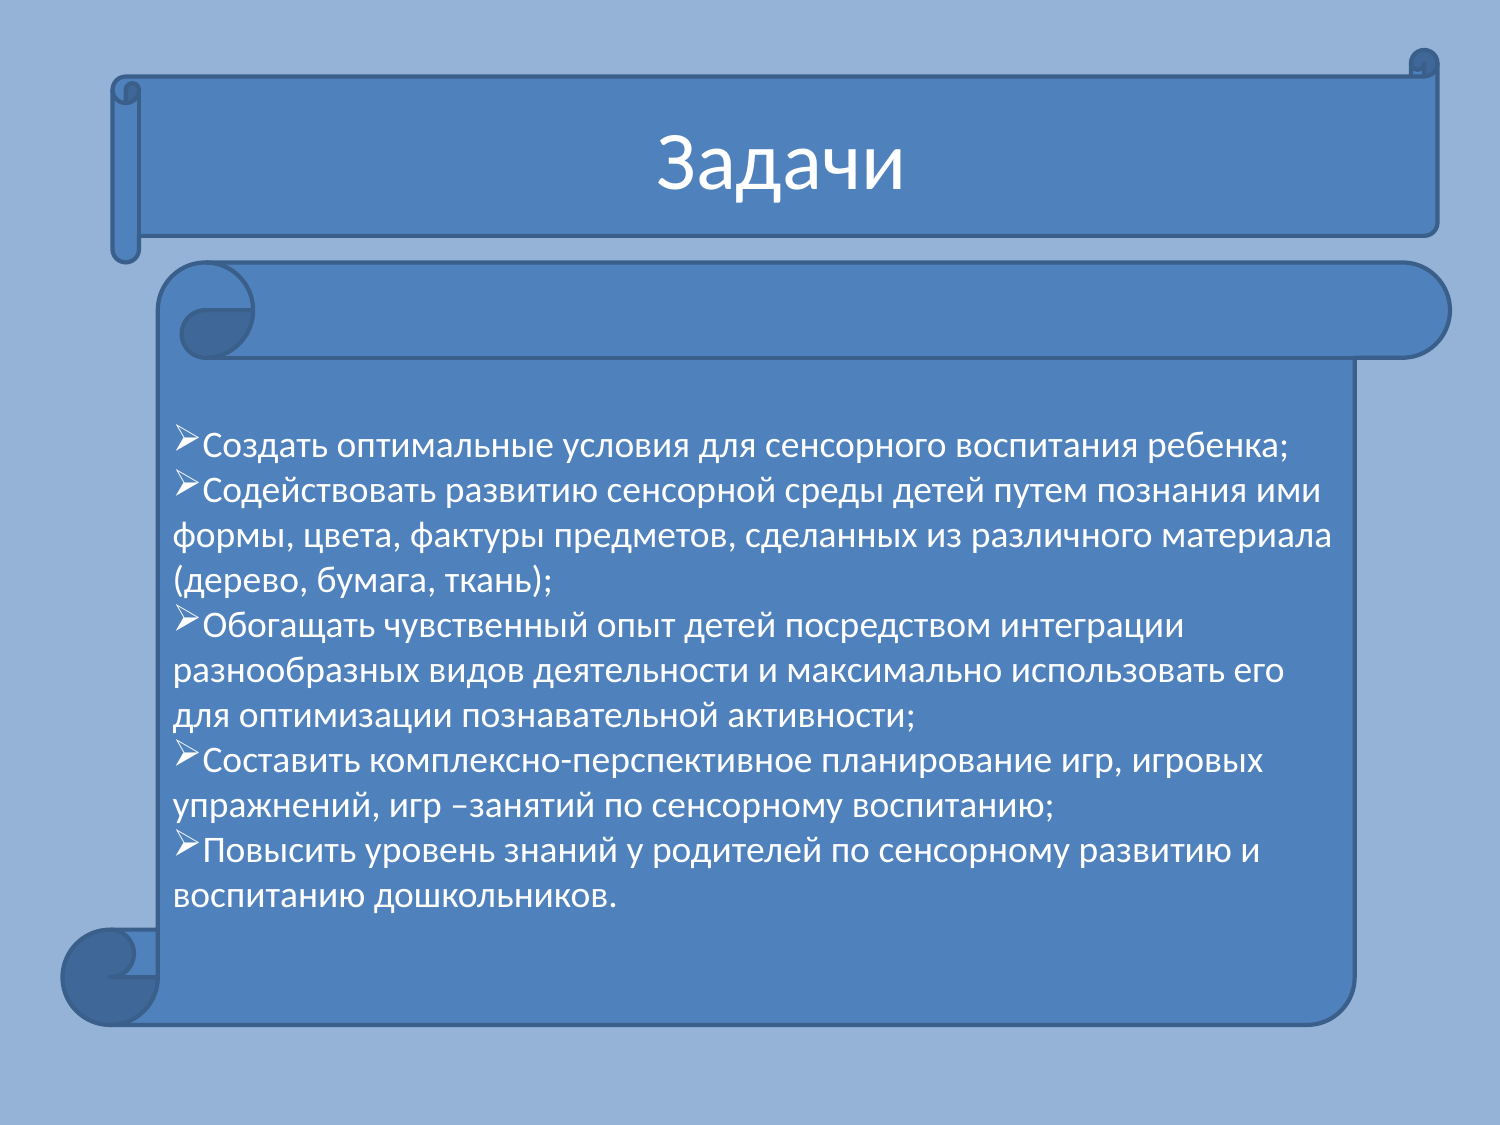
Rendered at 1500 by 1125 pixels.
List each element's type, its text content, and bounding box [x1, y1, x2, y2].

text_box Создать оптимальные условия для сенсорного воспитания ребенка; Содействовать развитию сенсорной среды детей путем познания ими формы, цвета, фактуры предметов, сделанных из различного материала (дерево, бумага, ткань); Обогащать чувственный опыт детей посредством интеграции разнообразных видов деятельности и максимально использовать его для оптимизации познавательной активности; Составить комплексно-перспективное планирование игр, игровых упражнений, игр –занятий по сенсорному воспитанию; Повысить уровень знаний у родителей по сенсорному развитию и воспитанию дошкольников. [60, 260, 1453, 1028]
text_box Задачи [110, 47, 1440, 265]
